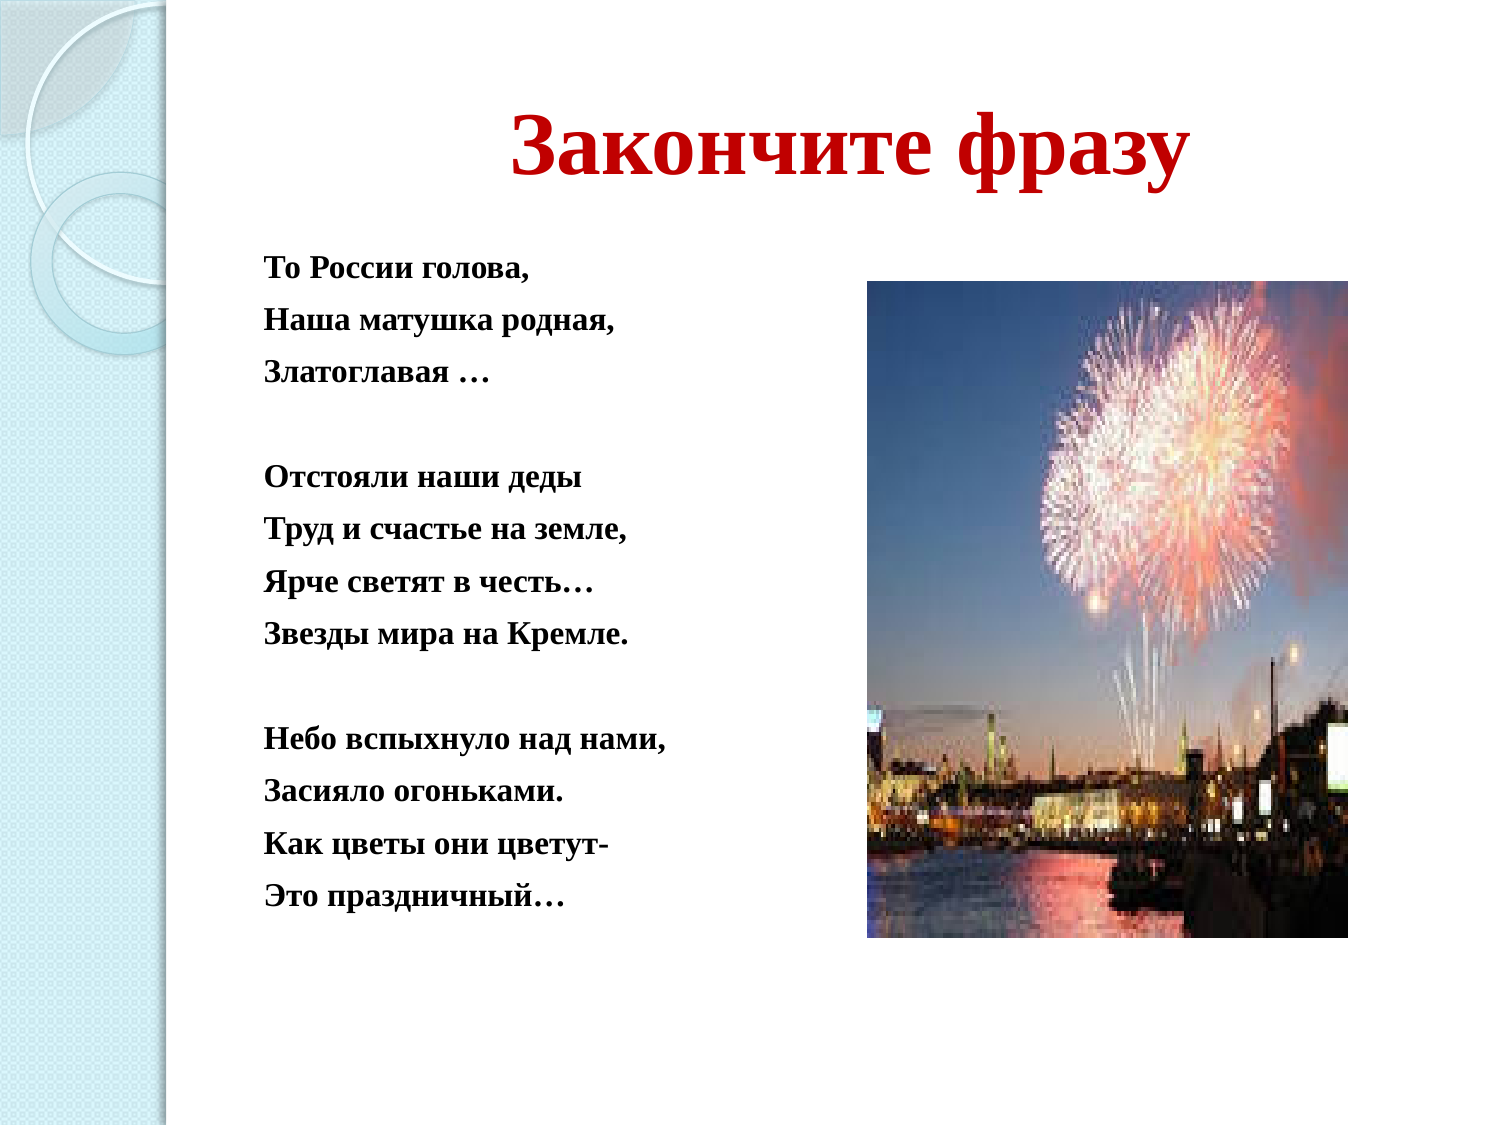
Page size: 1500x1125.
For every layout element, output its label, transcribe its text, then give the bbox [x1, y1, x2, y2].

picture [866, 280, 1348, 938]
list То России голова, Наша матушка родная, Златоглавая … Отстояли наши деды Труд и счастье на земле, Ярче светят в честь… Звезды мира на Кремле. Небо вспыхнуло над нами, Засияло огоньками. Как цветы они цветут- Это праздничный… [235, 237, 1466, 1025]
title Закончите фразу [235, 45, 1466, 233]
